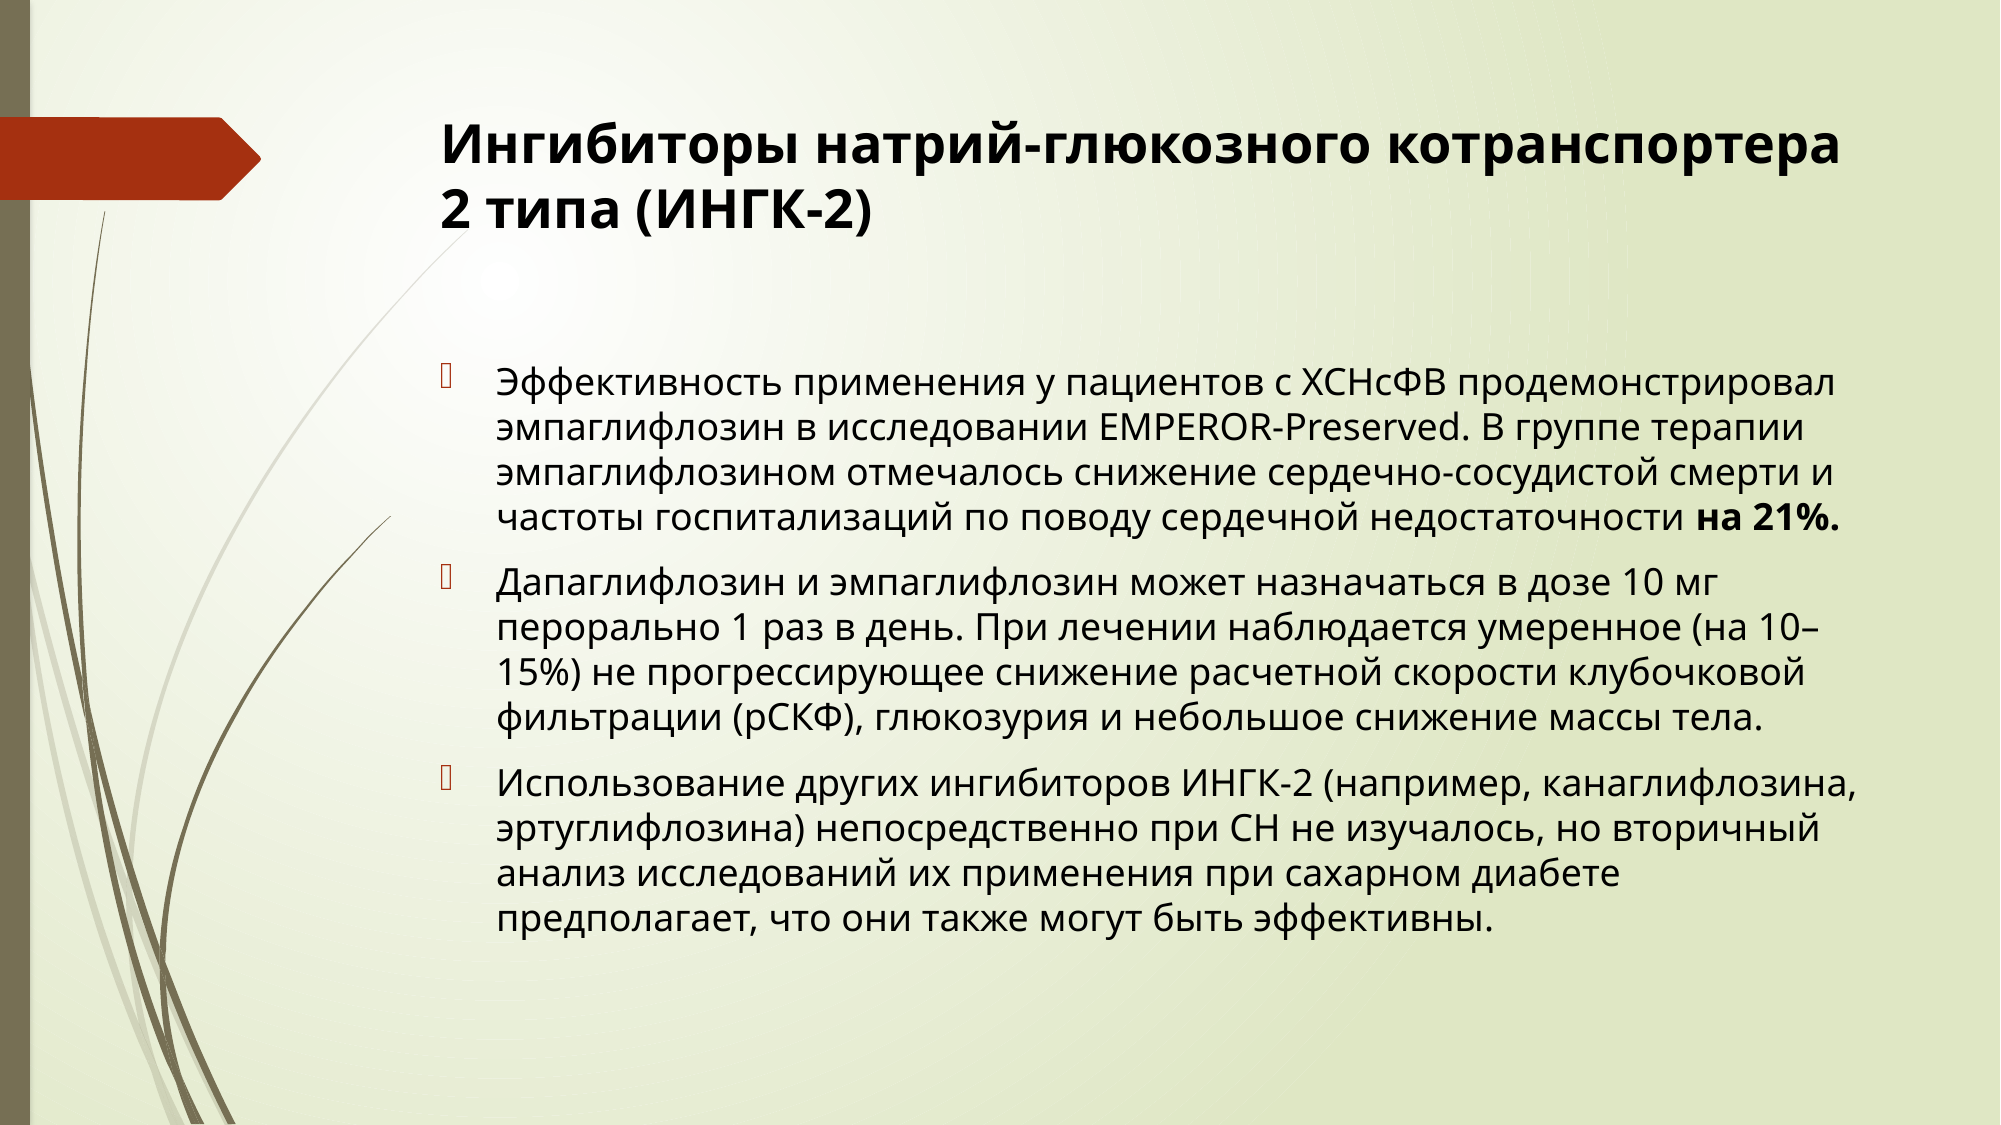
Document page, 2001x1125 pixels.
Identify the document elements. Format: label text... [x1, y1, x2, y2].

list Эффективность применения у пациентов с ХСНсФВ продемонстрировал эмпаглифлозин в исследовании EMPEROR-Preserved. В группе терапии эмпаглифлозином отмечалось снижение сердечно-сосудистой смерти и частоты госпитализаций по поводу сердечной недостаточности на 21%. Дапаглифлозин и эмпаглифлозин может назначаться в дозе 10 мг перорально 1 раз в день. При лечении наблюдается умеренное (на 10–15%) не прогрессирующее снижение расчетной скорости клубочковой фильтрации (рСКФ), глюкозурия и небольшое снижение массы тела. Использование других ингибиторов ИНГК-2 (например, канаглифлозина, эртуглифлозина) непосредственно при СН не изучалось, но вторичный анализ исследований их применения при сахарном диабете предполагает, что они также могут быть эффективны. [424, 350, 1888, 970]
title Ингибиторы натрий-глюкозного котранспортера 2 типа (ИНГК-2) [425, 102, 1888, 313]
